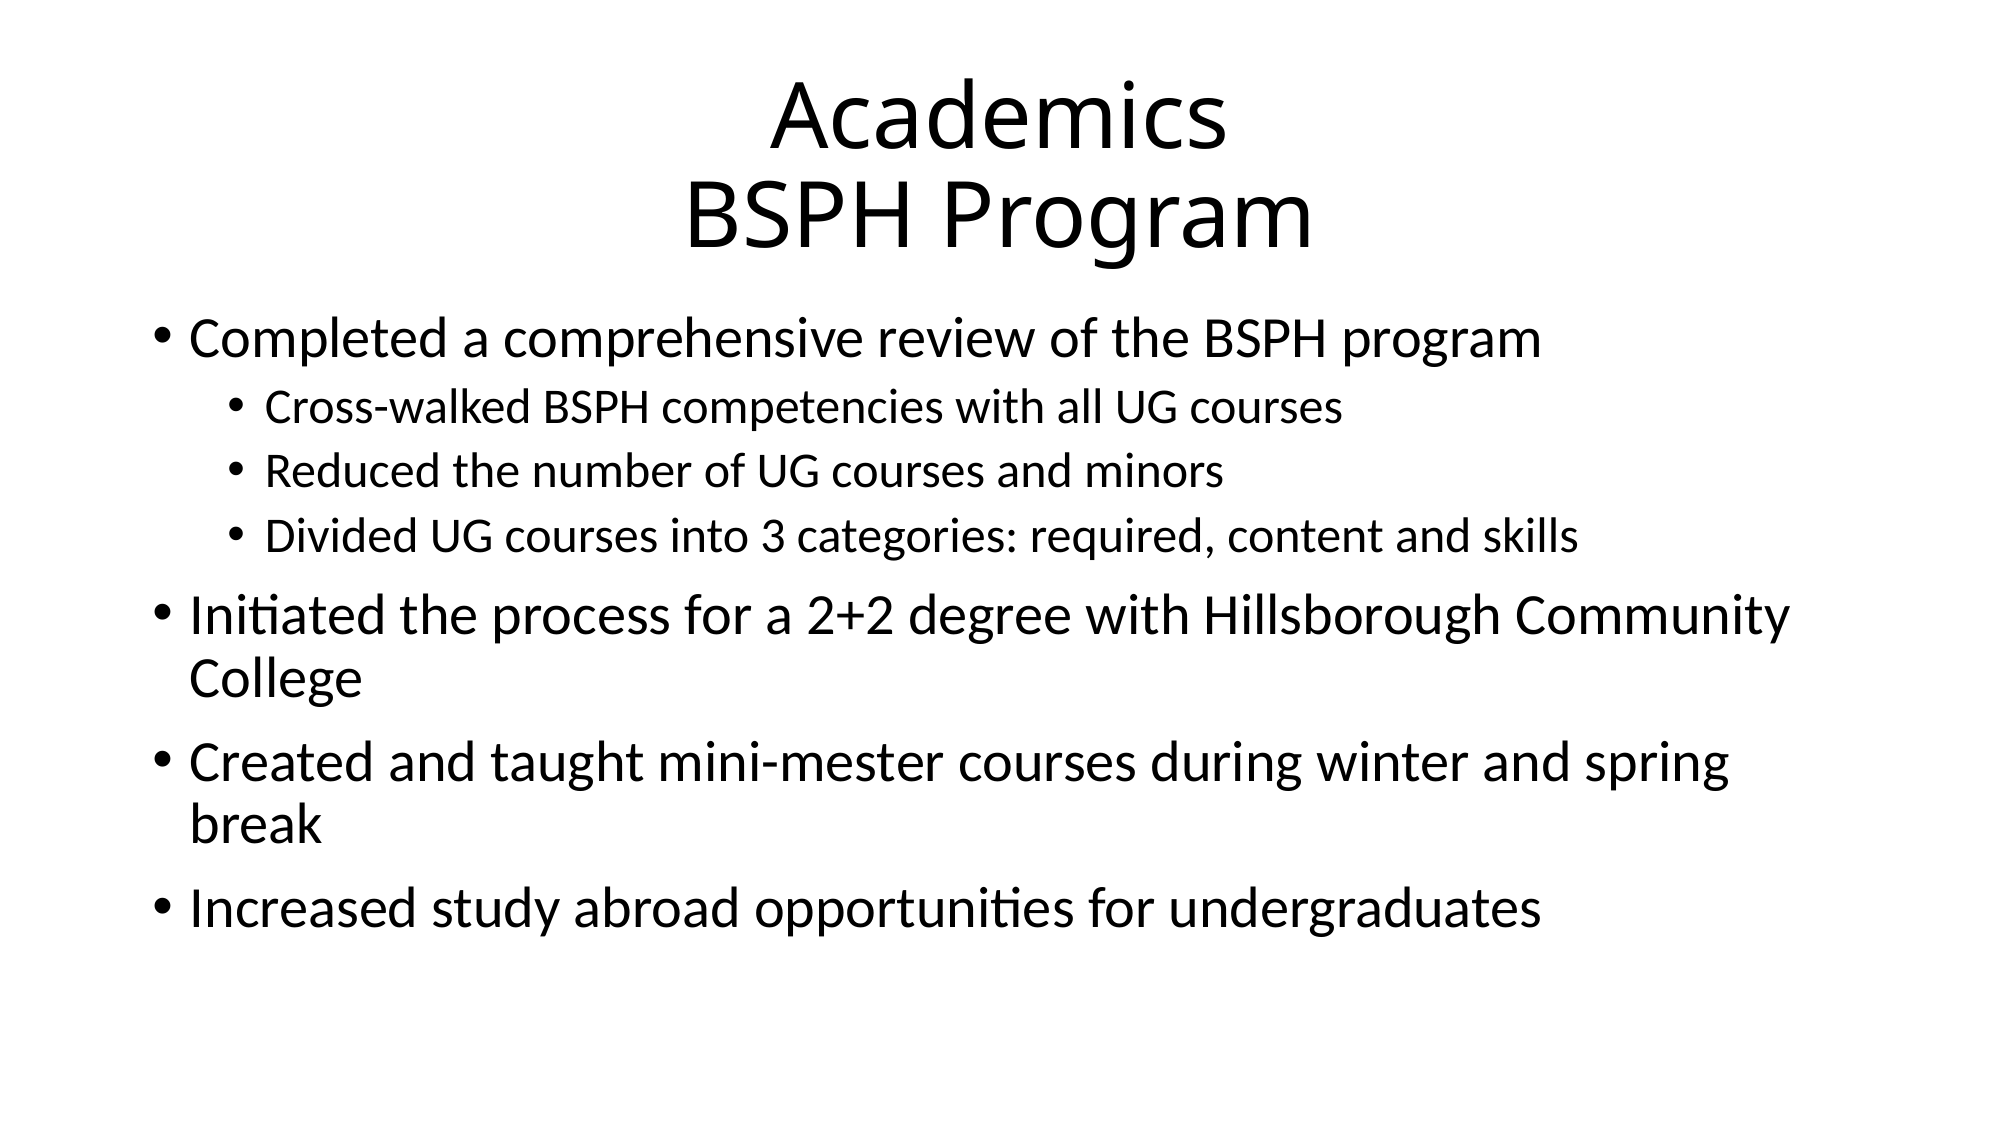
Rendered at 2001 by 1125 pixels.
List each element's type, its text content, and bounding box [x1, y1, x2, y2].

title Academics BSPH Program [137, 59, 1863, 278]
list Completed a comprehensive review of the BSPH program Cross-walked BSPH competencies with all UG courses Reduced the number of UG courses and minors Divided UG courses into 3 categories: required, content and skills Initiated the process for a 2+2 degree with Hillsborough Community College Created and taught mini-mester courses during winter and spring break Increased study abroad opportunities for undergraduates [137, 299, 1863, 1014]
